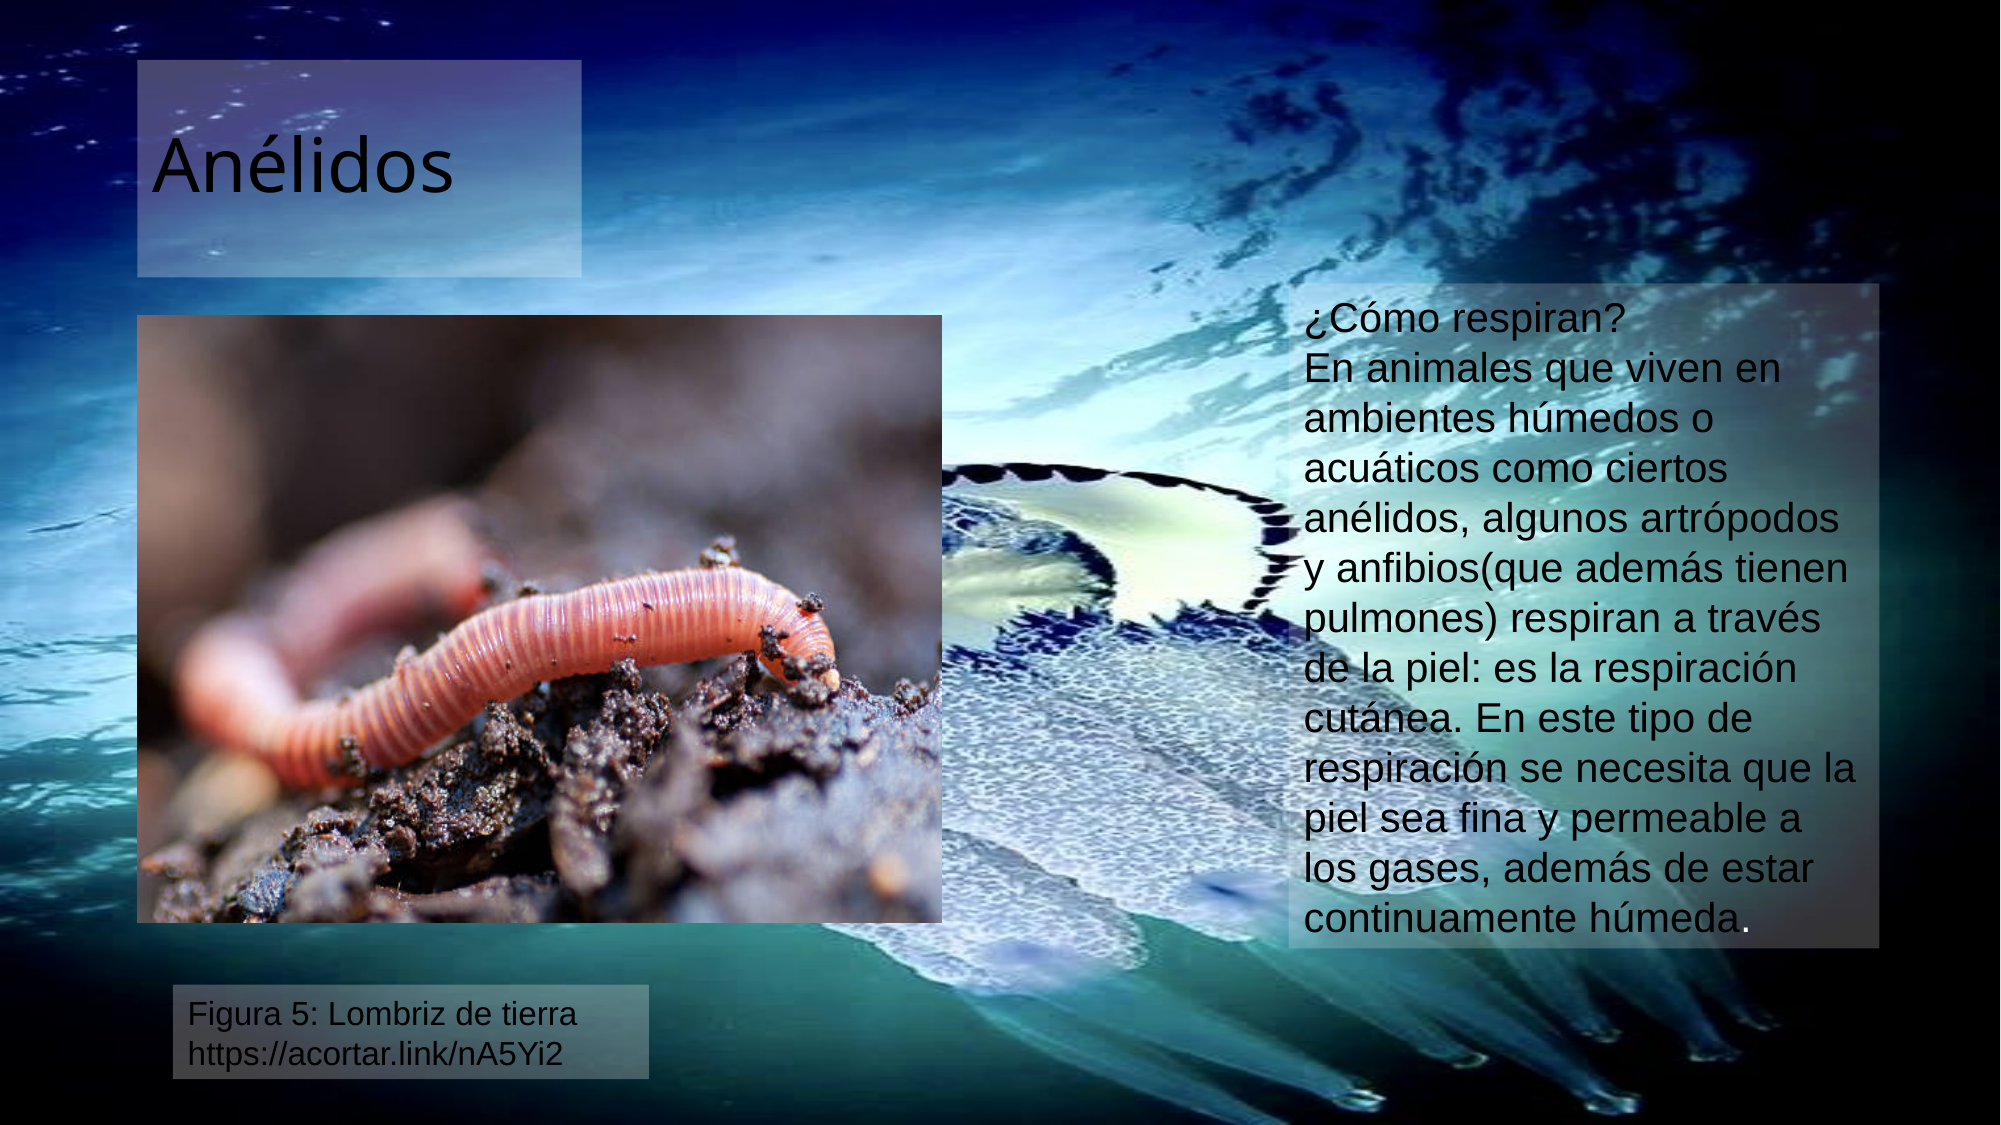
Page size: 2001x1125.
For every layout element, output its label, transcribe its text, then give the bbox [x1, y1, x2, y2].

title Anélidos [137, 59, 582, 278]
text_box ¿Cómo respiran? En animales que viven en ambientes húmedos o acuáticos como ciertos anélidos, algunos artrópodos y anfibios(que además tienen pulmones) respiran a través de la piel: es la respiración cutánea. En este tipo de respiración se necesita que la piel sea fina y permeable a los gases, además de estar continuamente húmeda. [1288, 283, 1880, 949]
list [137, 315, 942, 923]
picture [0, 0, 2001, 1125]
text_box Figura 5: Lombriz de tierra https://acortar.link/nA5Yi2 [172, 984, 649, 1080]
